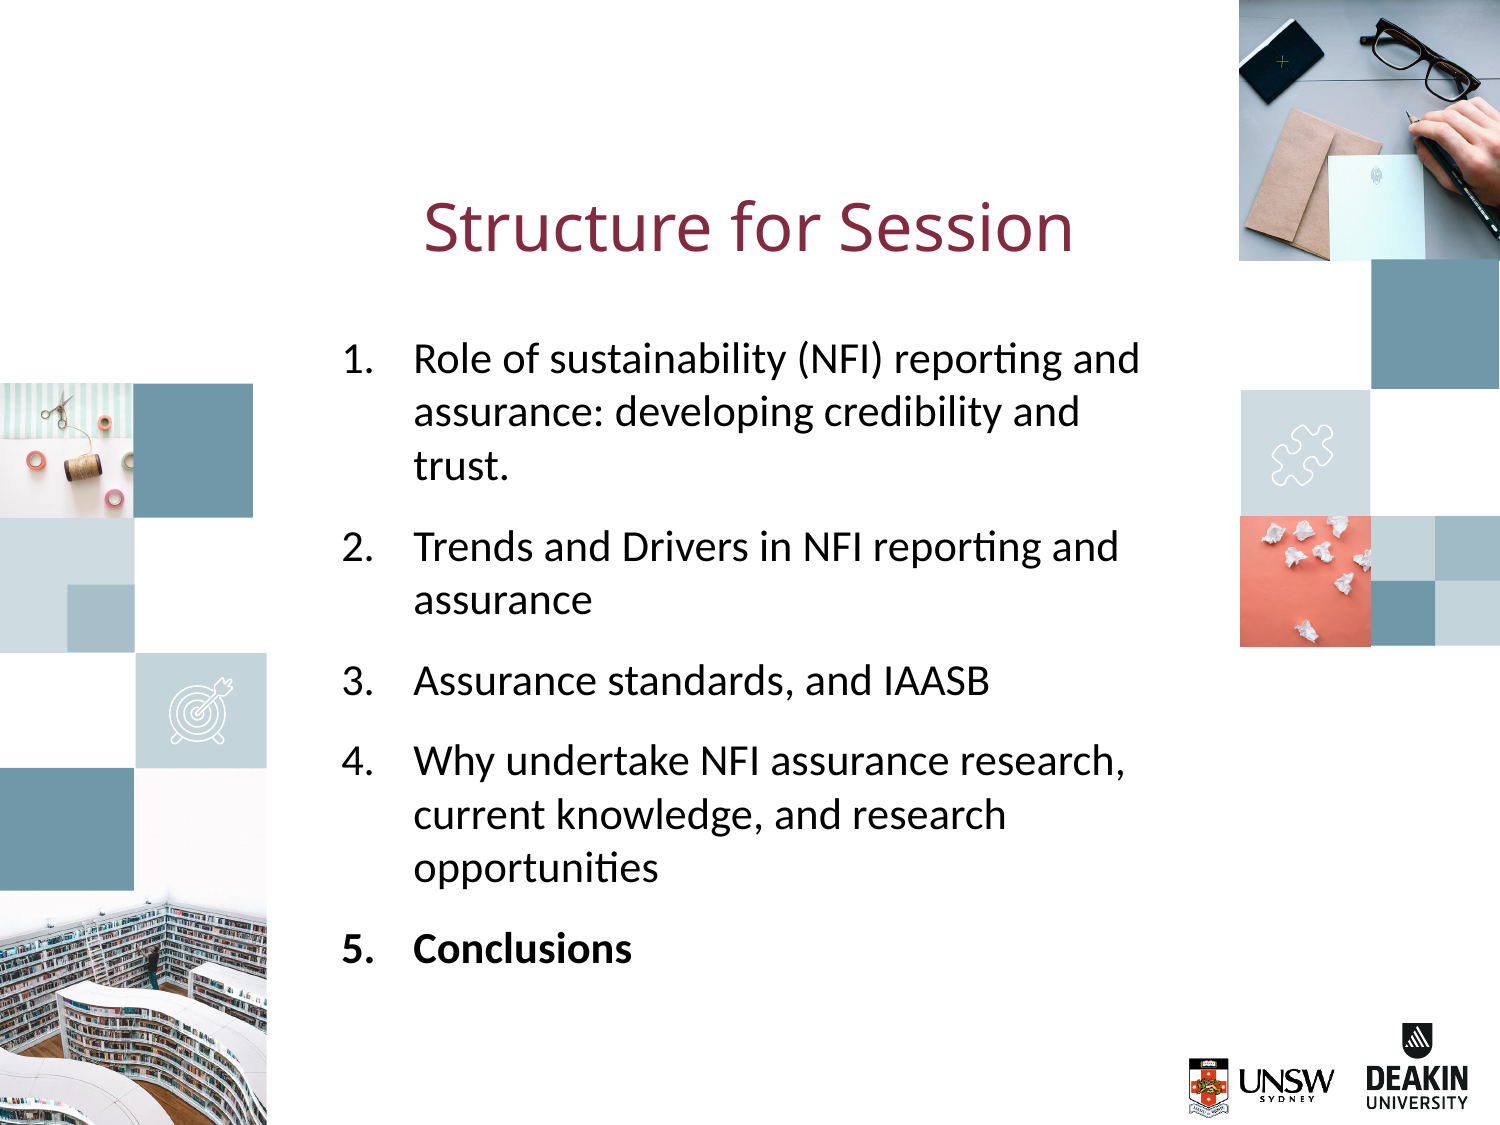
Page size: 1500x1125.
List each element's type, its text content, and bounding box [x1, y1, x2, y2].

picture [1179, 1052, 1343, 1120]
picture [0, 383, 133, 518]
picture [0, 769, 267, 1125]
picture [1239, 0, 1500, 261]
list Role of sustainability (NFI) reporting and assurance: developing credibility and trust. Trends and Drivers in NFI reporting and assurance Assurance standards, and IAASB Why undertake NFI assurance research, current knowledge, and research opportunities Conclusions [326, 321, 1186, 985]
picture [1240, 516, 1371, 647]
title Structure for Session [320, 128, 1180, 322]
